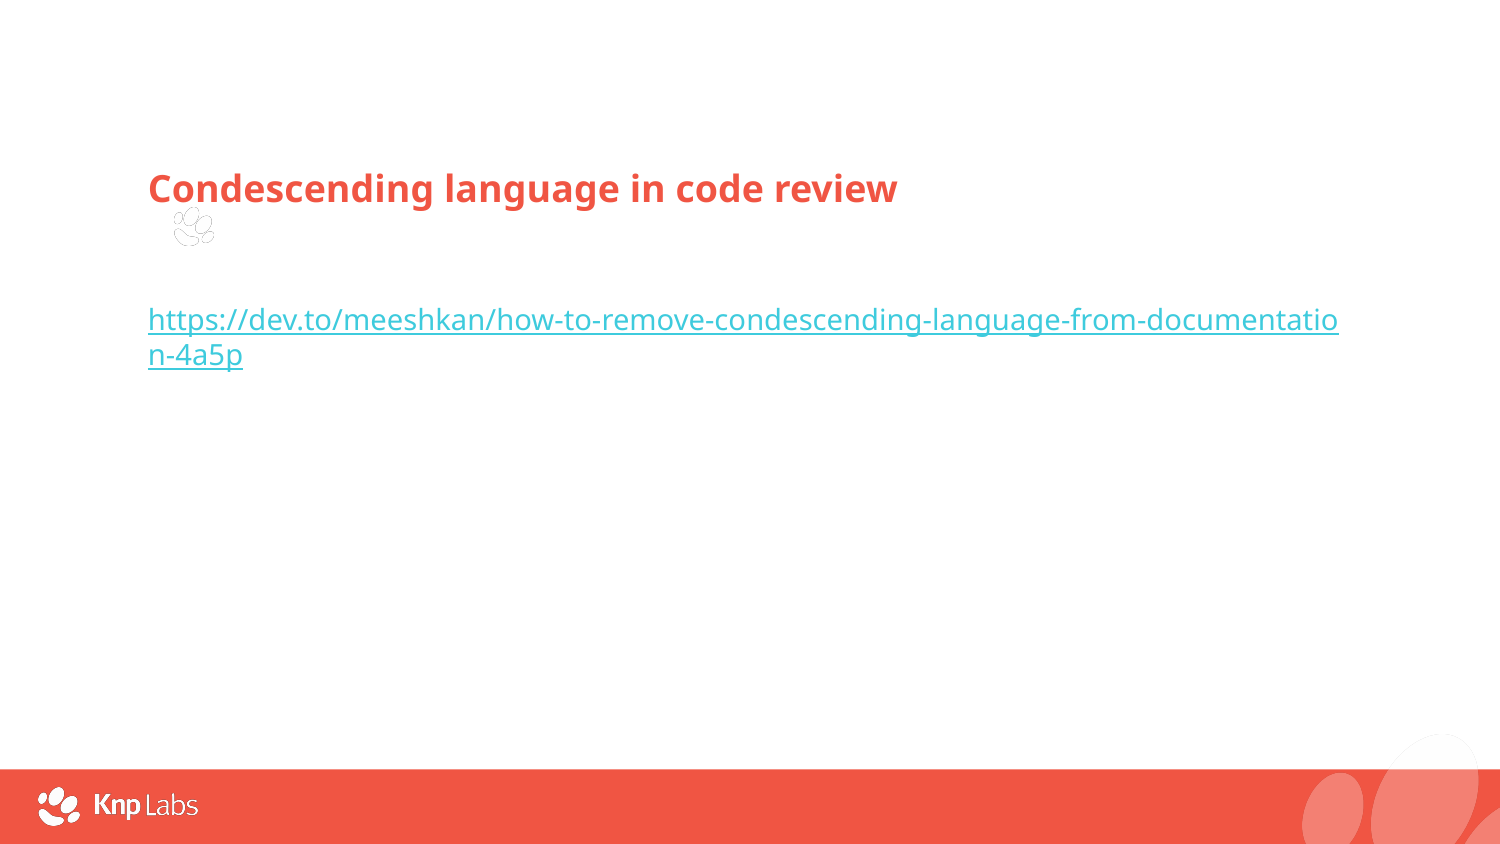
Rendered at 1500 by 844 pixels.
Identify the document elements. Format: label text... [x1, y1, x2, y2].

text_box Condescending language in code review [132, 150, 1368, 226]
picture [1301, 734, 1500, 844]
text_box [0, 769, 1296, 844]
text_box https://dev.to/meeshkan/how-to-remove-condescending-language-from-documentation-4a5p [132, 280, 1368, 647]
picture [174, 207, 214, 247]
